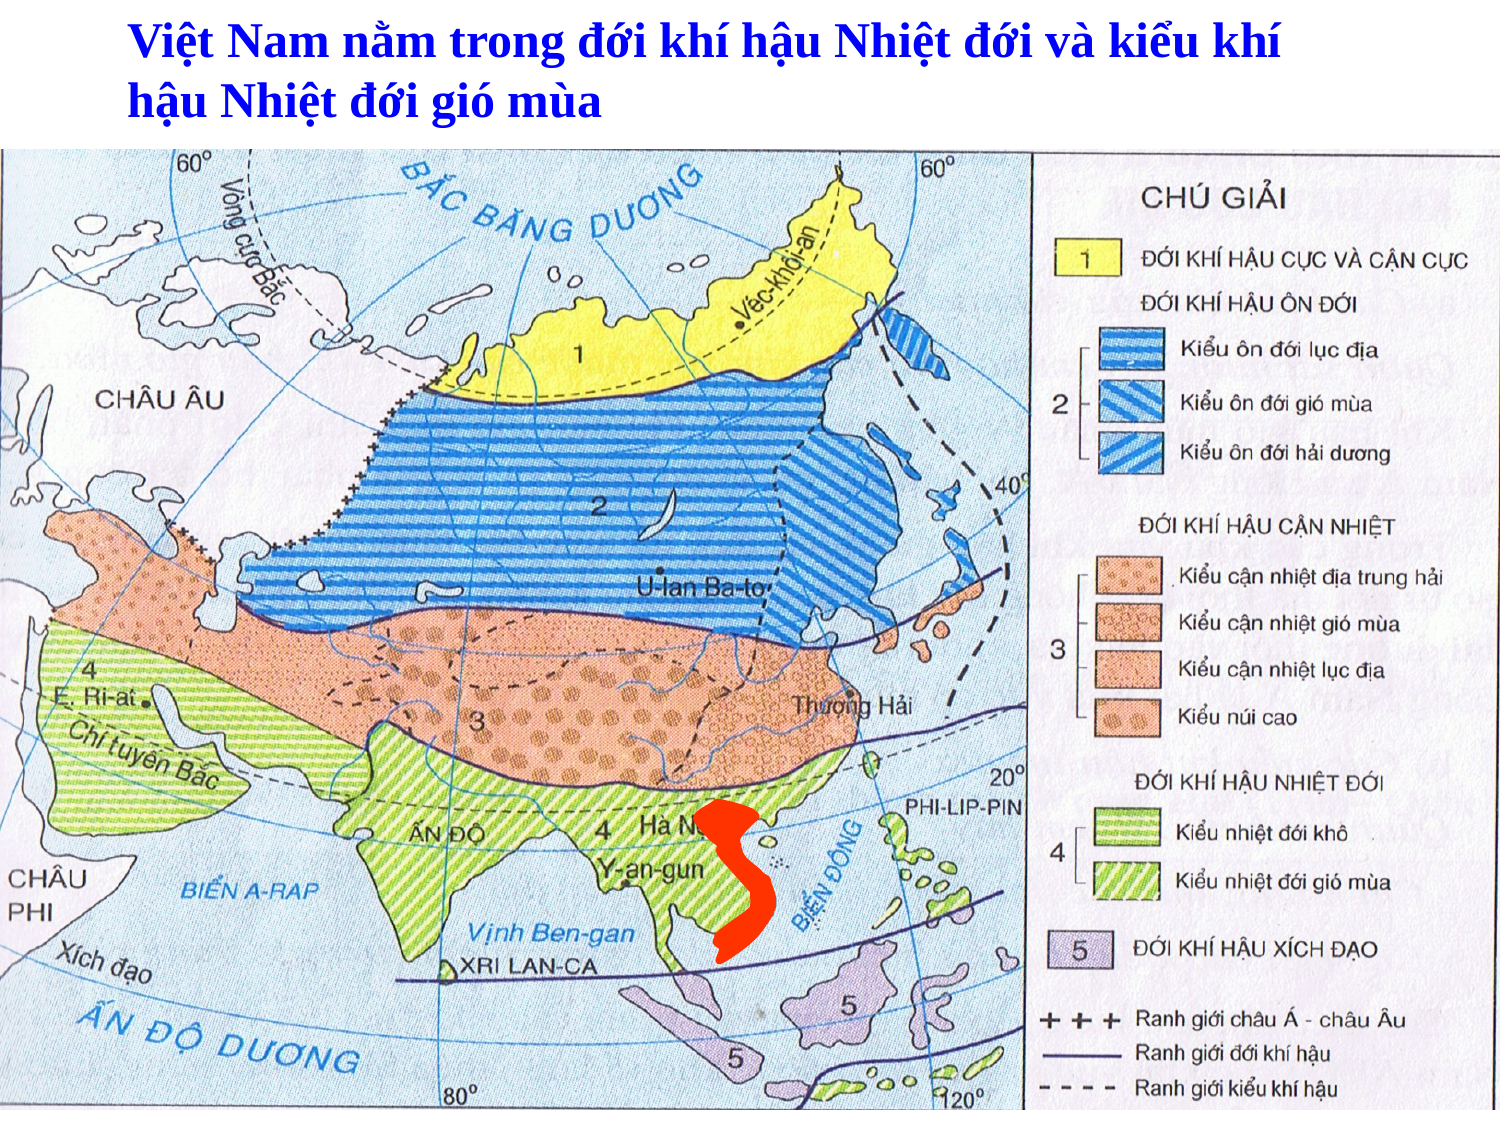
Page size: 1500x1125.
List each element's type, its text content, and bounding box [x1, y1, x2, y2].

text_box Việt Nam nằm trong đới khí hậu Nhiệt đới và kiểu khí hậu Nhiệt đới gió mùa [112, 0, 1375, 135]
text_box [0, 149, 1500, 1125]
